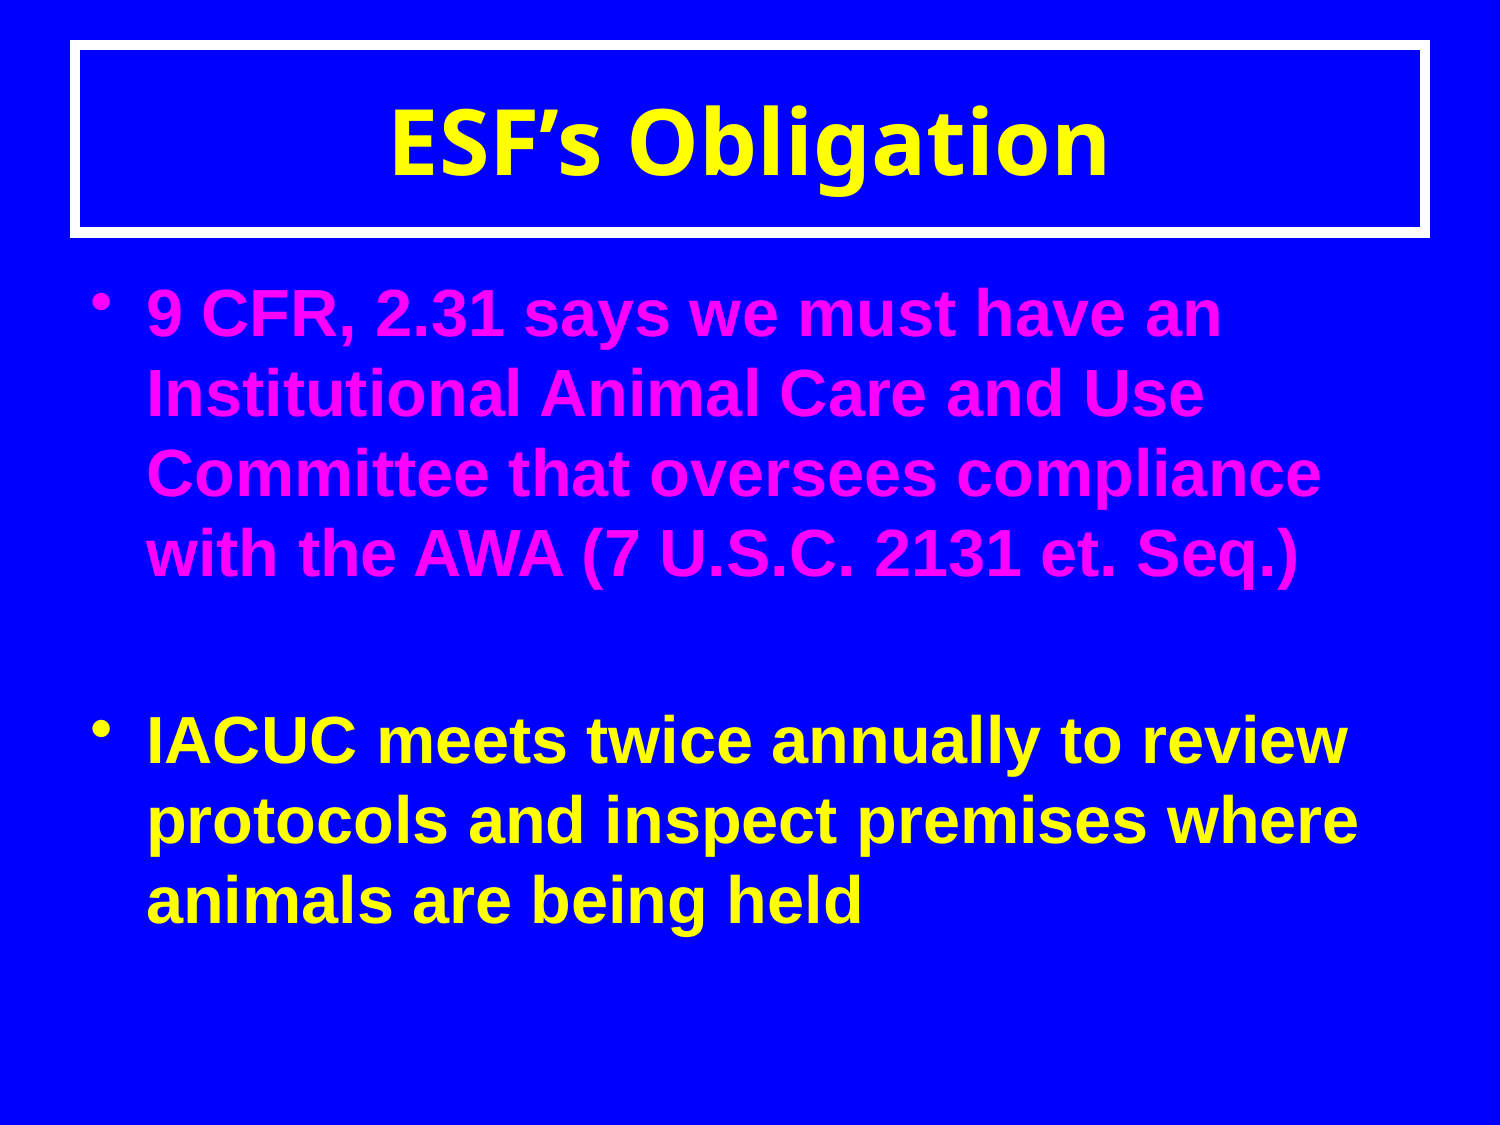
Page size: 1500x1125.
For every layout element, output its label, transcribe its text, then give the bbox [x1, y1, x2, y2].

list 9 CFR, 2.31 says we must have an Institutional Animal Care and Use Committee that oversees compliance with the AWA (7 U.S.C. 2131 et. Seq.) IACUC meets twice annually to review protocols and inspect premises where animals are being held [75, 262, 1425, 1005]
title ESF’s Obligation [75, 45, 1425, 233]
